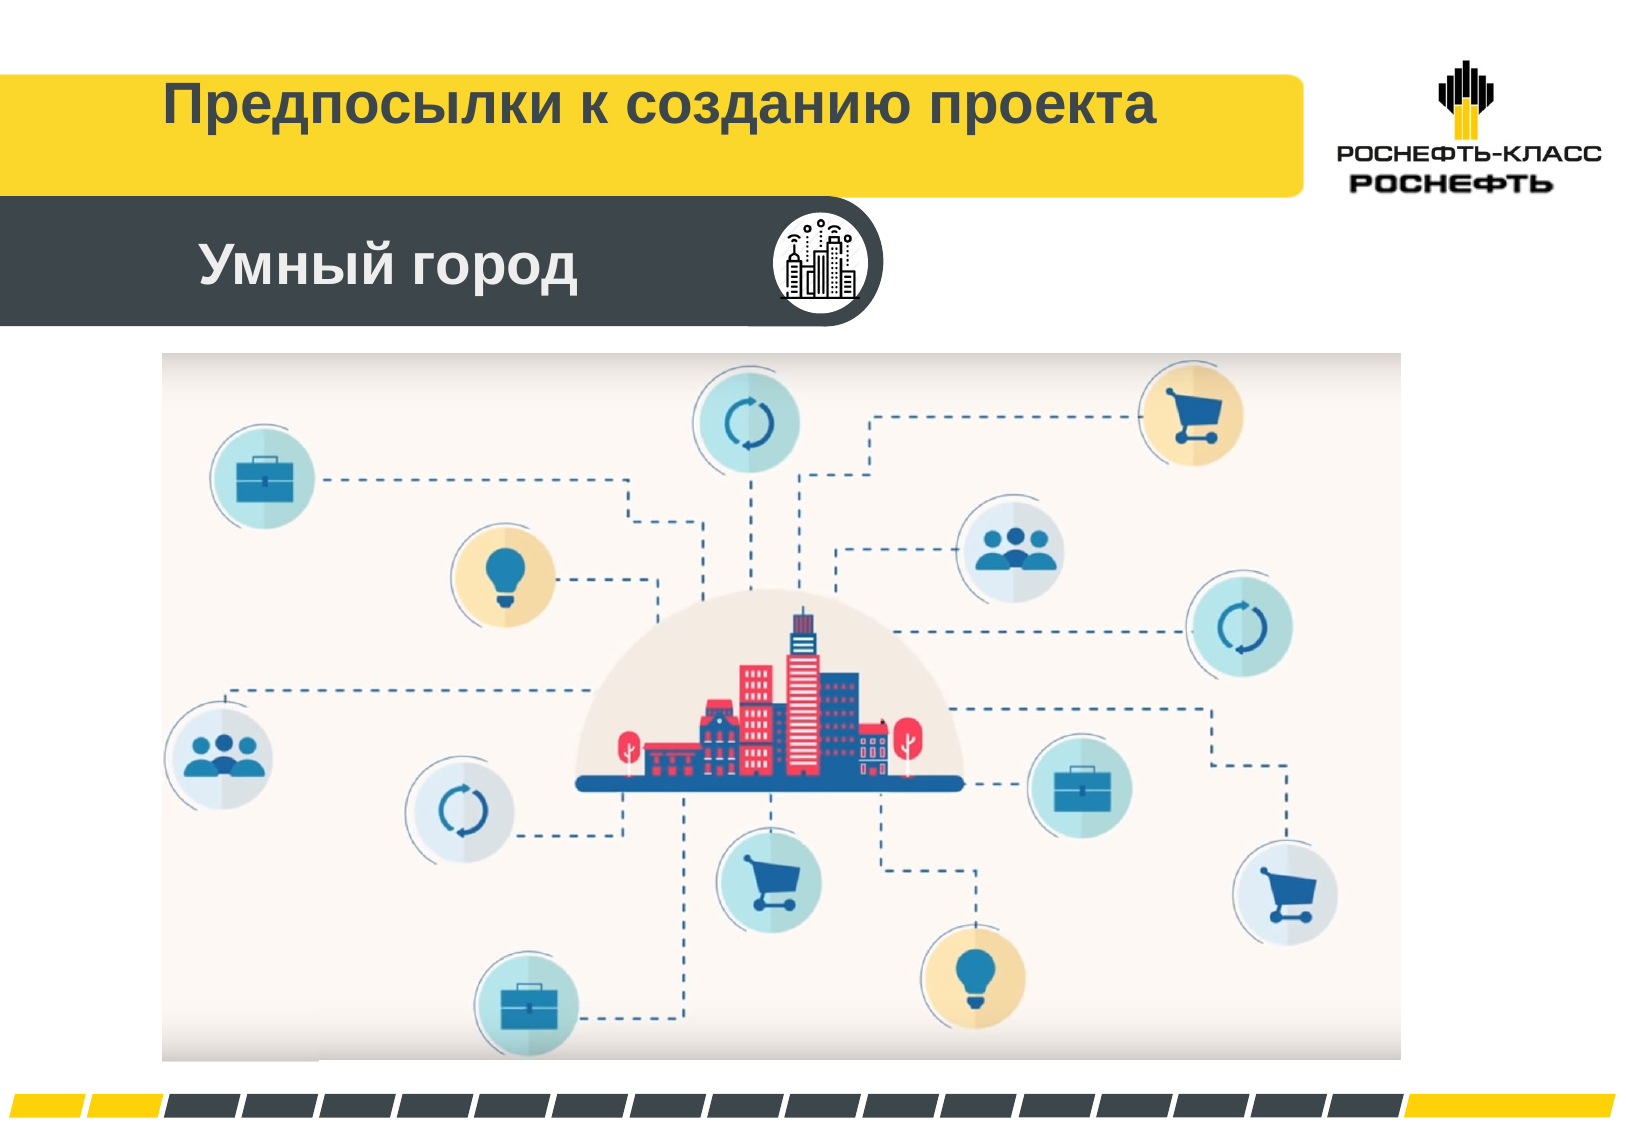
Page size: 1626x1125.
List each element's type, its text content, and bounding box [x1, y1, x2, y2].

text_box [8, 1093, 1616, 1118]
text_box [0, 195, 884, 327]
picture [0, 0, 1626, 1125]
text_box Предпосылки к созданию проекта [0, 33, 1320, 173]
picture [780, 219, 860, 299]
